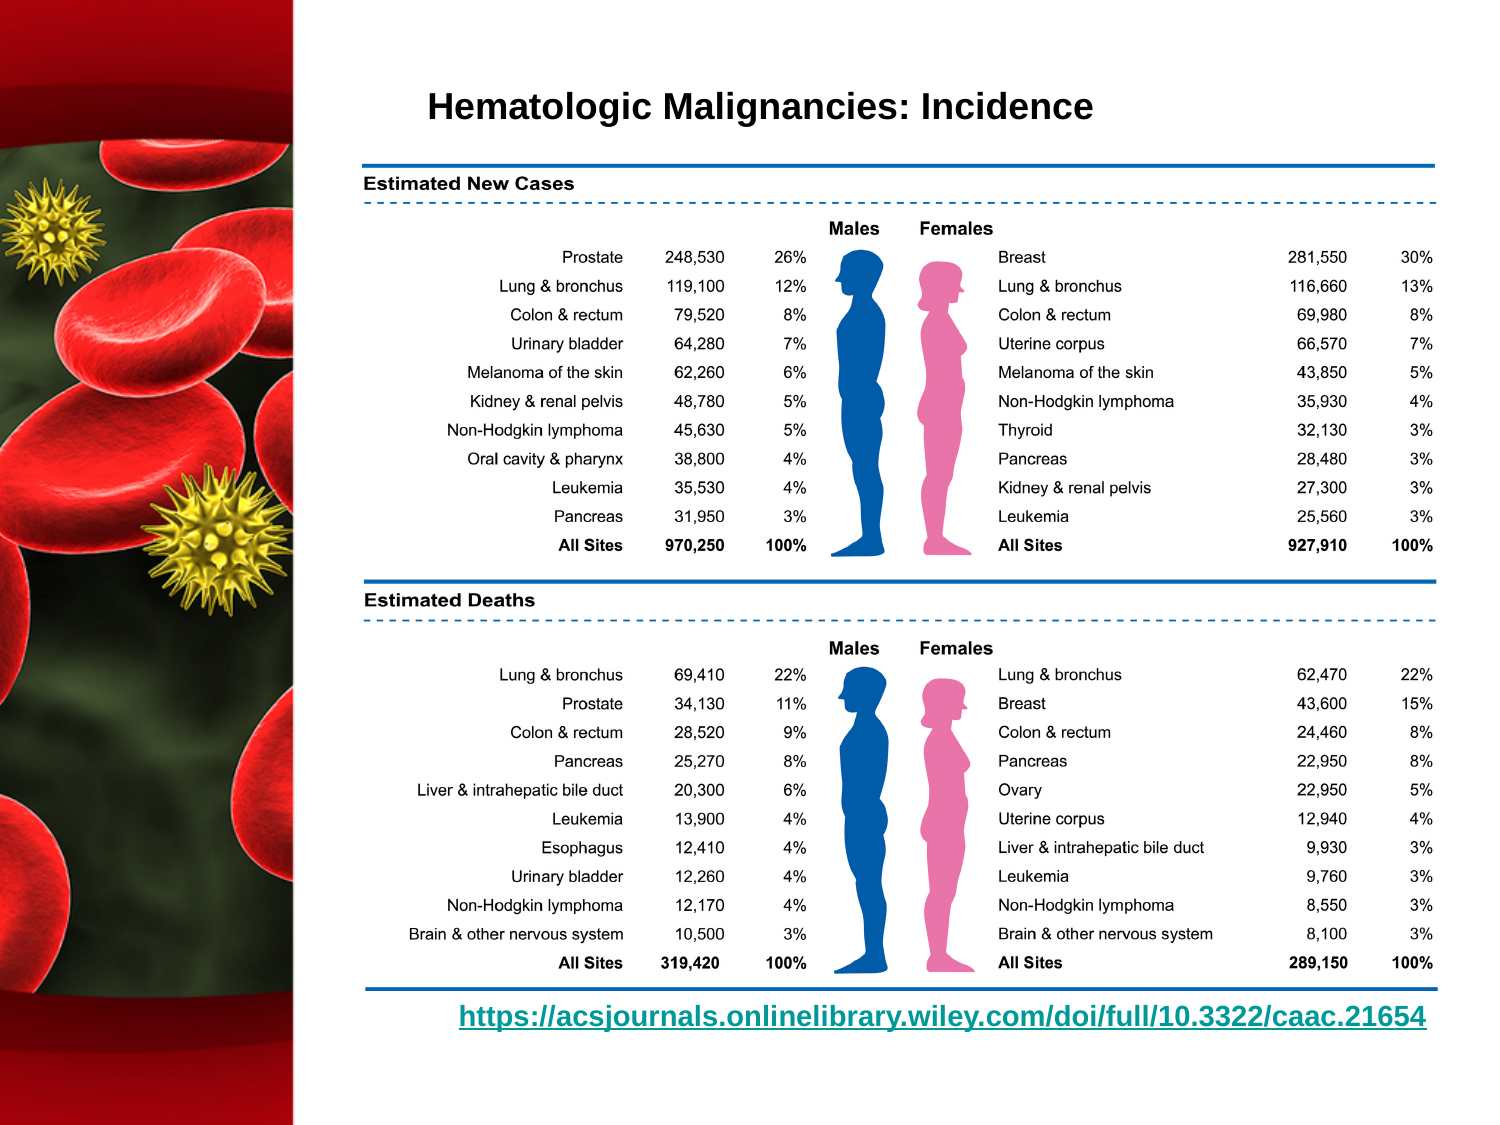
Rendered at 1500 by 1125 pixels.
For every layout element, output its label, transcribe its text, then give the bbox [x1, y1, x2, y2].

picture [0, 0, 1500, 1125]
text_box https://acsjournals.onlinelibrary.wiley.com/doi/full/10.3322/caac.21654 [443, 989, 1475, 1075]
text_box Hematologic Malignancies: Incidence [412, 74, 1225, 135]
